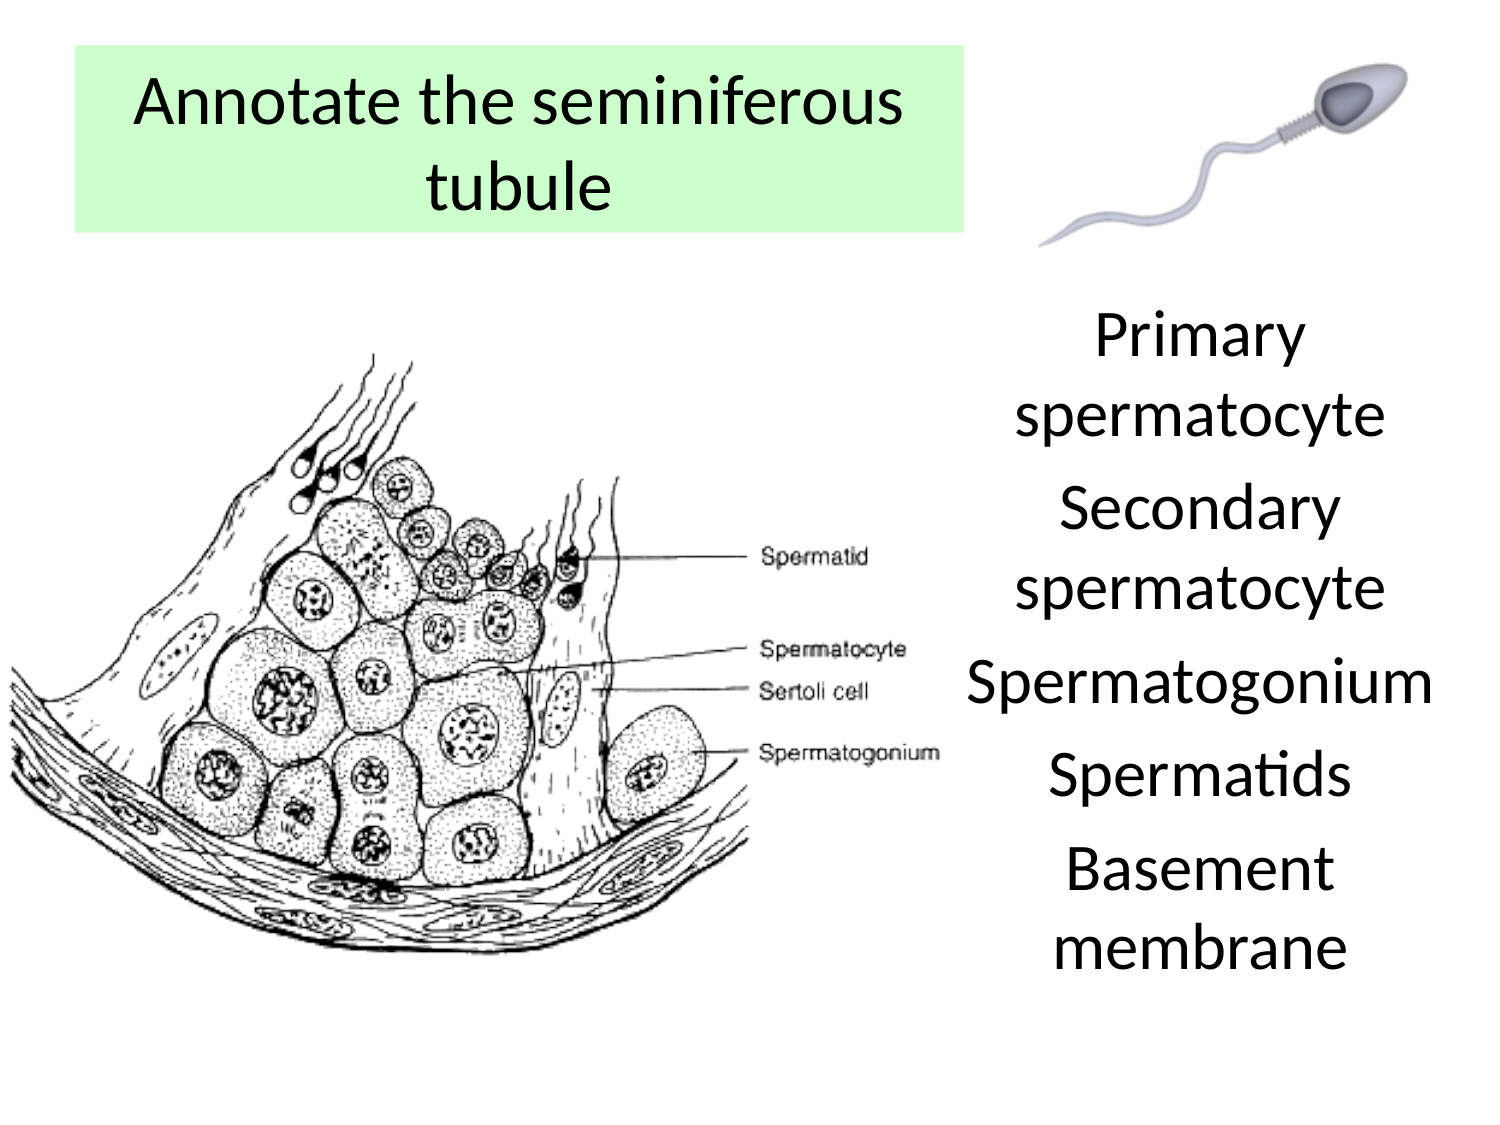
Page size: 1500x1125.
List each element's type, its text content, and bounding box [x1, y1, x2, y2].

picture [0, 337, 955, 968]
list Primary spermatocyte Secondary spermatocyte Spermatogonium Spermatids Basement membrane [901, 281, 1500, 1125]
picture [1029, 44, 1419, 273]
title Annotate the seminiferous tubule [75, 45, 964, 233]
